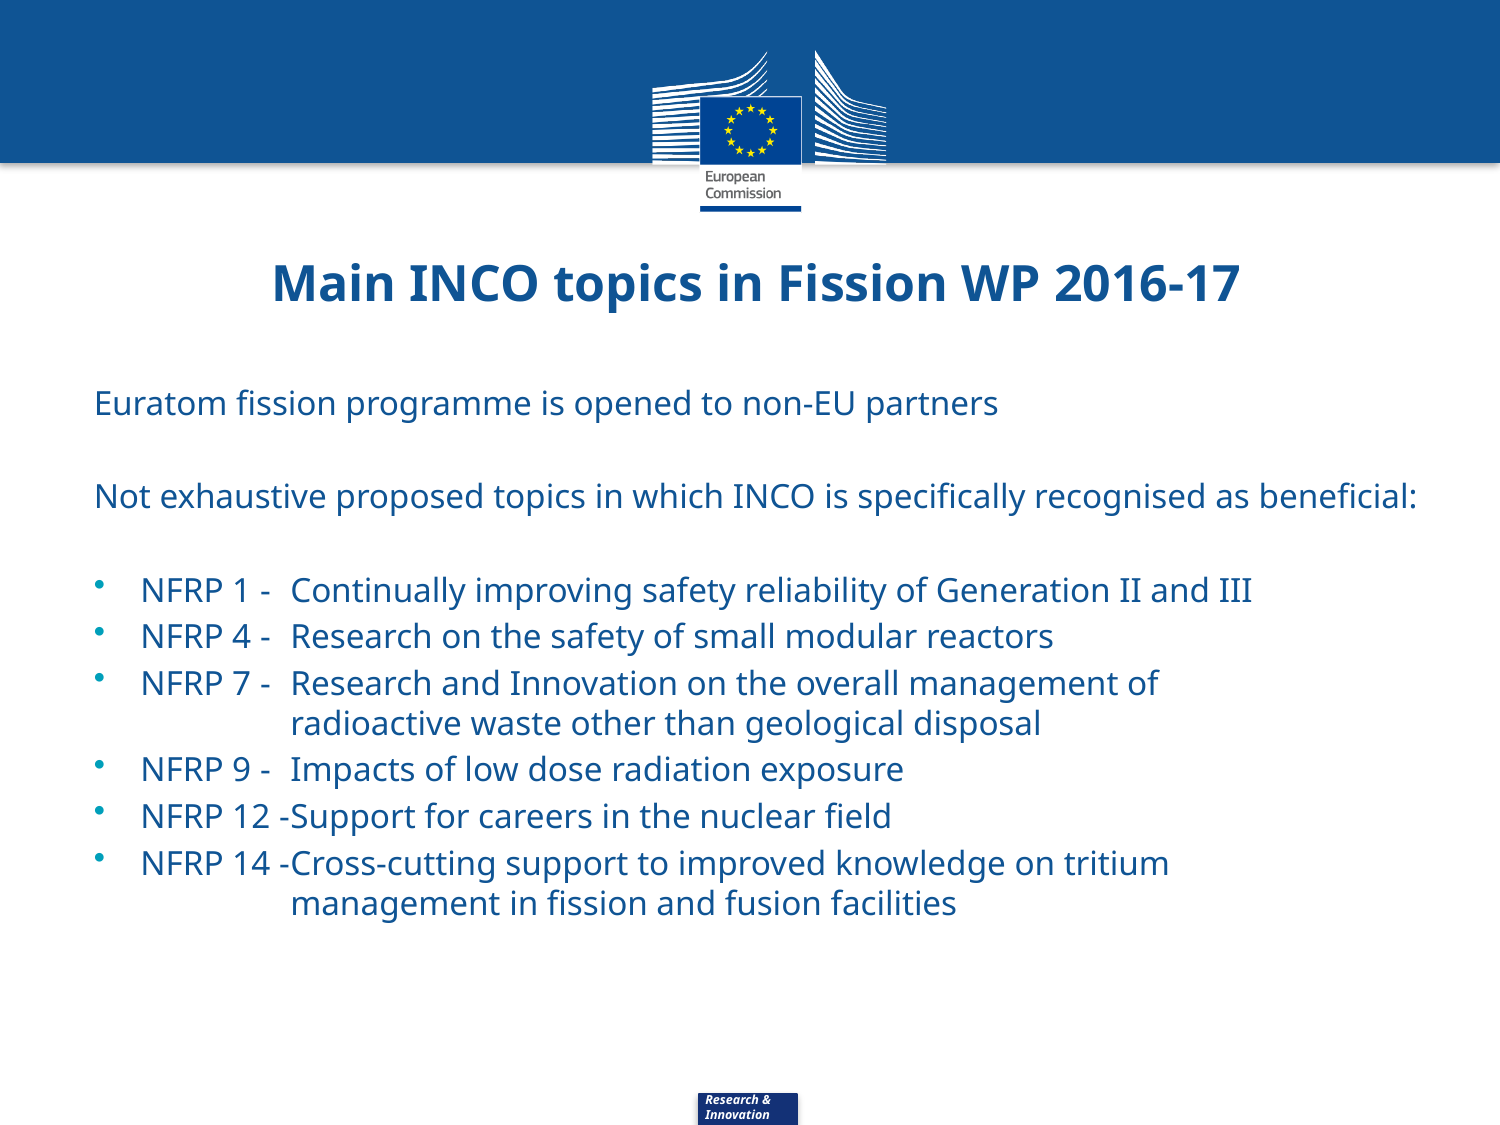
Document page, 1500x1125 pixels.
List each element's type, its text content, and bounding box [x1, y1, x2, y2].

title Main INCO topics in Fission WP 2016-17 [49, 212, 1463, 351]
list Euratom fission programme is opened to non-EU partners Not exhaustive proposed topics in which INCO is specifically recognised as beneficial: NFRP 1 - Continually improving safety reliability of Generation II and III NFRP 4 - Research on the safety of small modular reactors NFRP 7 - Research and Innovation on the overall management of radioactive waste other than geological disposal NFRP 9 - Impacts of low dose radiation exposure NFRP 12 - Support for careers in the nuclear field NFRP 14 - Cross-cutting support to improved knowledge on tritium management in fission and fusion facilities [3, 374, 1454, 1088]
